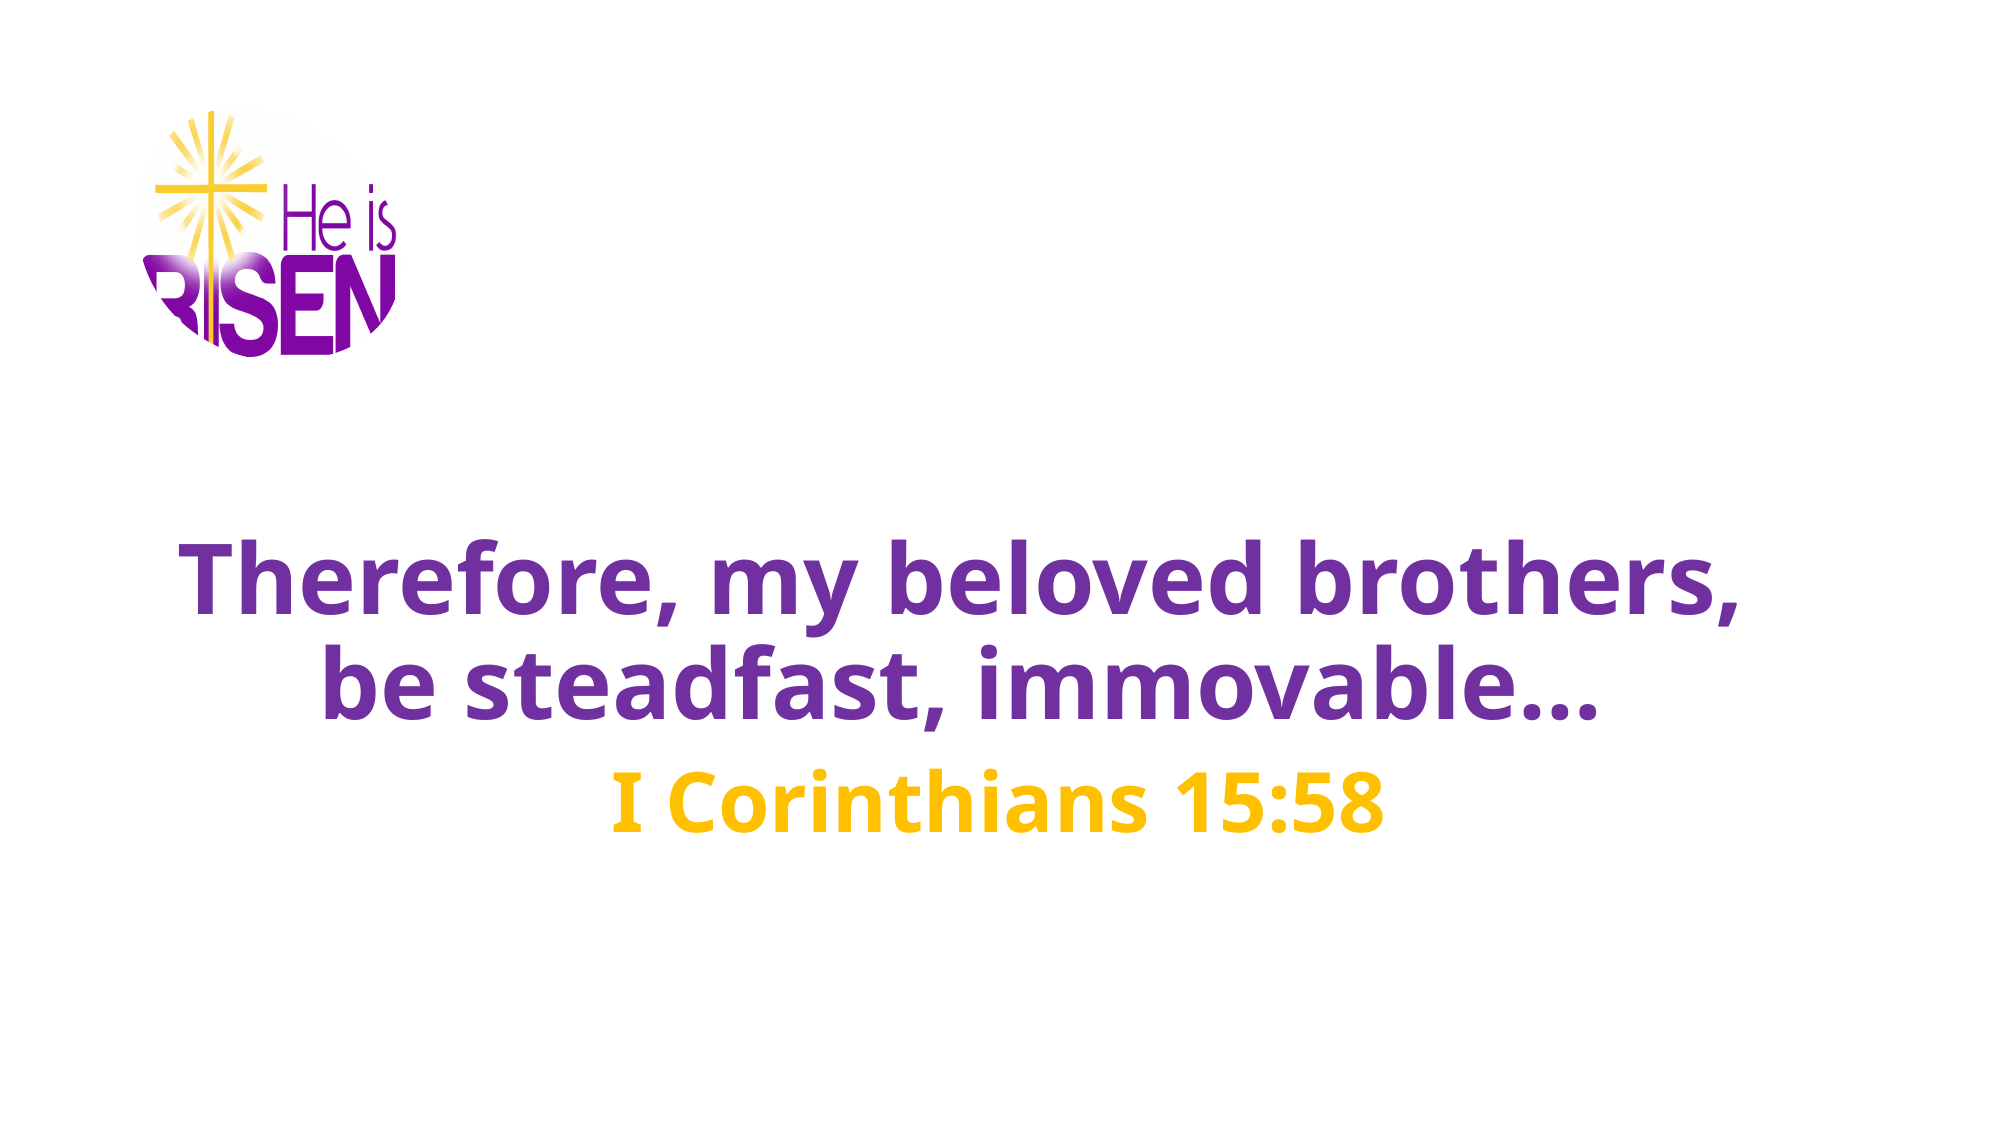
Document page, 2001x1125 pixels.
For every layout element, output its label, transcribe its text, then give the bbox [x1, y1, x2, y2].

picture [136, 107, 402, 361]
title Therefore, my beloved brothers, be steadfast, immovable… [136, 426, 1785, 749]
list I Corinthians 15:58 [136, 752, 1862, 999]
